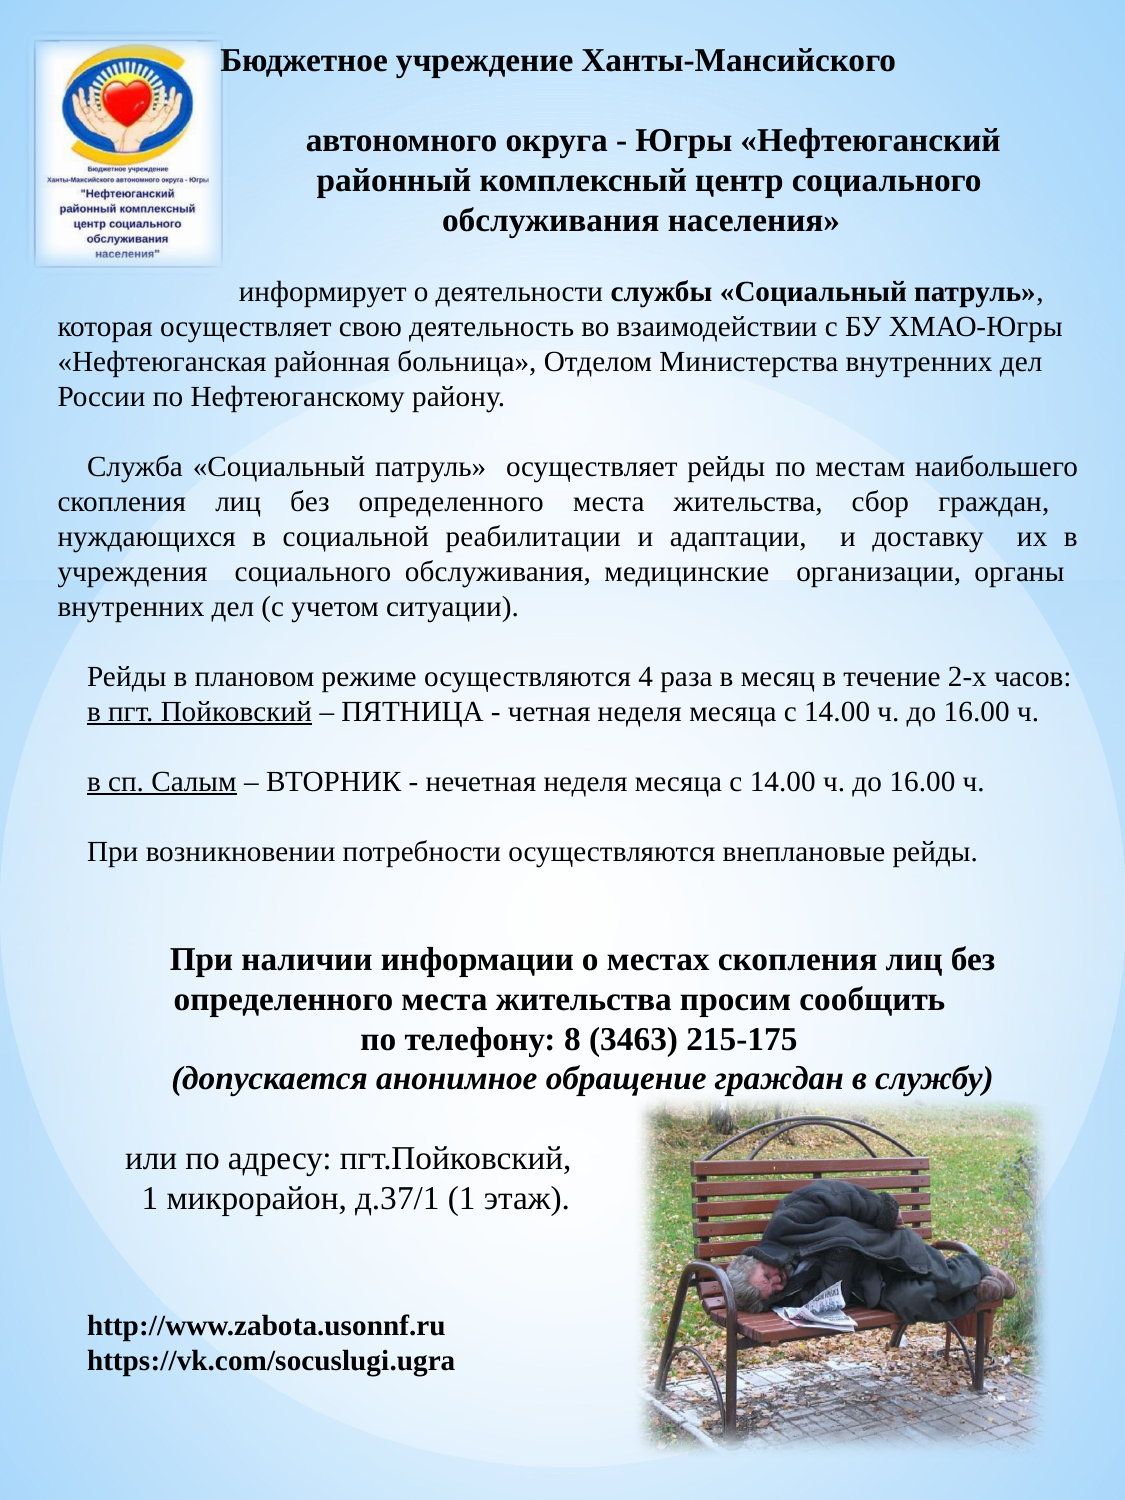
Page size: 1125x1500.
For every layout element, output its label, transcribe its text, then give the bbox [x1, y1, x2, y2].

picture [23, 28, 232, 278]
text_box Бюджетное учреждение Ханты-Мансийского автономного округа - Югры «Нефтеюганский районный комплексный центр социального обслуживания населения» информирует о деятельности службы «Социальный патруль», которая осуществляет свою деятельность во взаимодействии с БУ ХМАО-Югры «Нефтеюганская районная больница», Отделом Министерства внутренних дел России по Нефтеюганскому району. Служба «Социальный патруль» осуществляет рейды по местам наибольшего скопления лиц без определенного места жительства, сбор граждан, нуждающихся в социальной реабилитации и адаптации, и доставку их в учреждения социального обслуживания, медицинские организации, органы внутренних дел (с учетом ситуации). Рейды в плановом режиме осуществляются 4 раза в месяц в течение 2-х часов: в пгт. Пойковский – ПЯТНИЦА - четная неделя месяца с 14.00 ч. до 16.00 ч. в сп. Салым – ВТОРНИК - нечетная неделя месяца с 14.00 ч. до 16.00 ч. При возникновении потребности осуществляются внеплановые рейды. При наличии информации о местах скопления лиц без определенного места жительства просим сообщить по телефону: 8 (3463) 215-175 (допускается анонимное обращение граждан в службу) или по адресу: пгт.Пойковский, 1 микрорайон, д.37/1 (1 этаж). http://www.zabota.usonnf.ru https://vk.com/socuslugi.ugra [42, 30, 1094, 1459]
picture [633, 1092, 1052, 1459]
